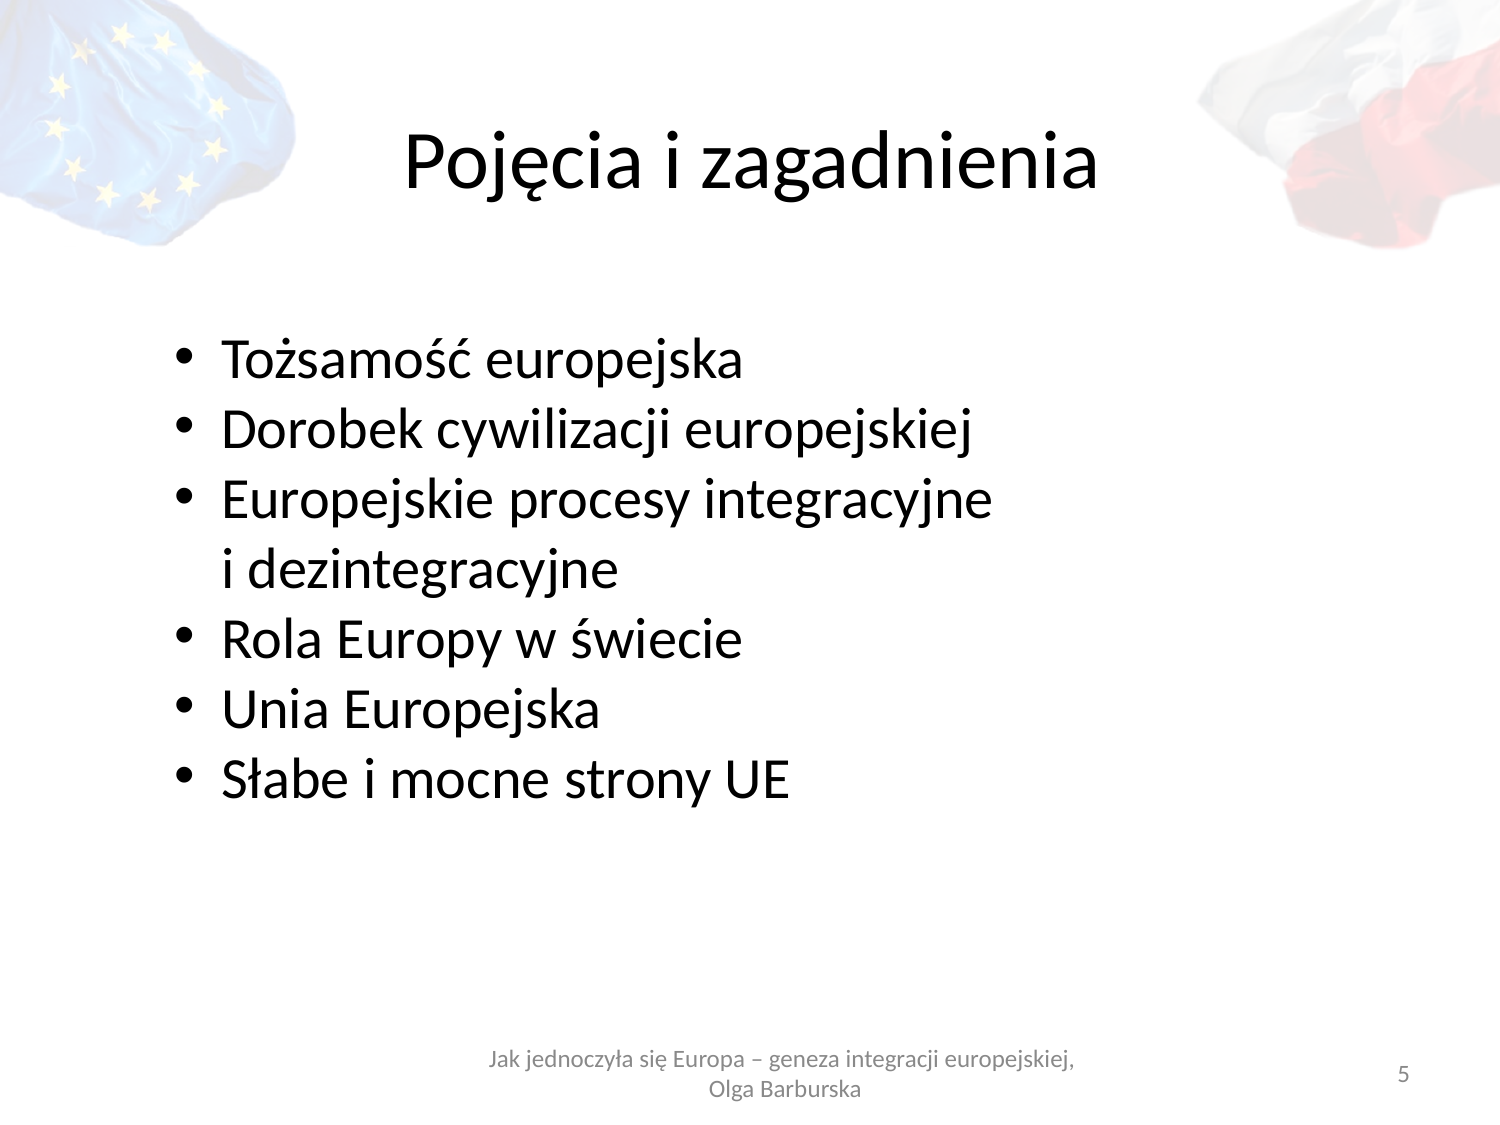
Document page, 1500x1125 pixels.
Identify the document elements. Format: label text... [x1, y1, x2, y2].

text_box Tożsamość europejska Dorobek cywilizacji europejskiej Europejskie procesy integracyjne i dezintegracyjne Rola Europy w świecie Unia Europejska Słabe i mocne strony UE [159, 312, 1282, 818]
footer Jak jednoczyła się Europa – geneza integracji europejskiej, Olga Barburska [430, 1042, 1140, 1103]
title Pojęcia i zagadnienia [76, 113, 1429, 198]
slide_number 5 [1140, 1042, 1425, 1103]
picture [0, 0, 317, 253]
picture [1187, 0, 1500, 258]
